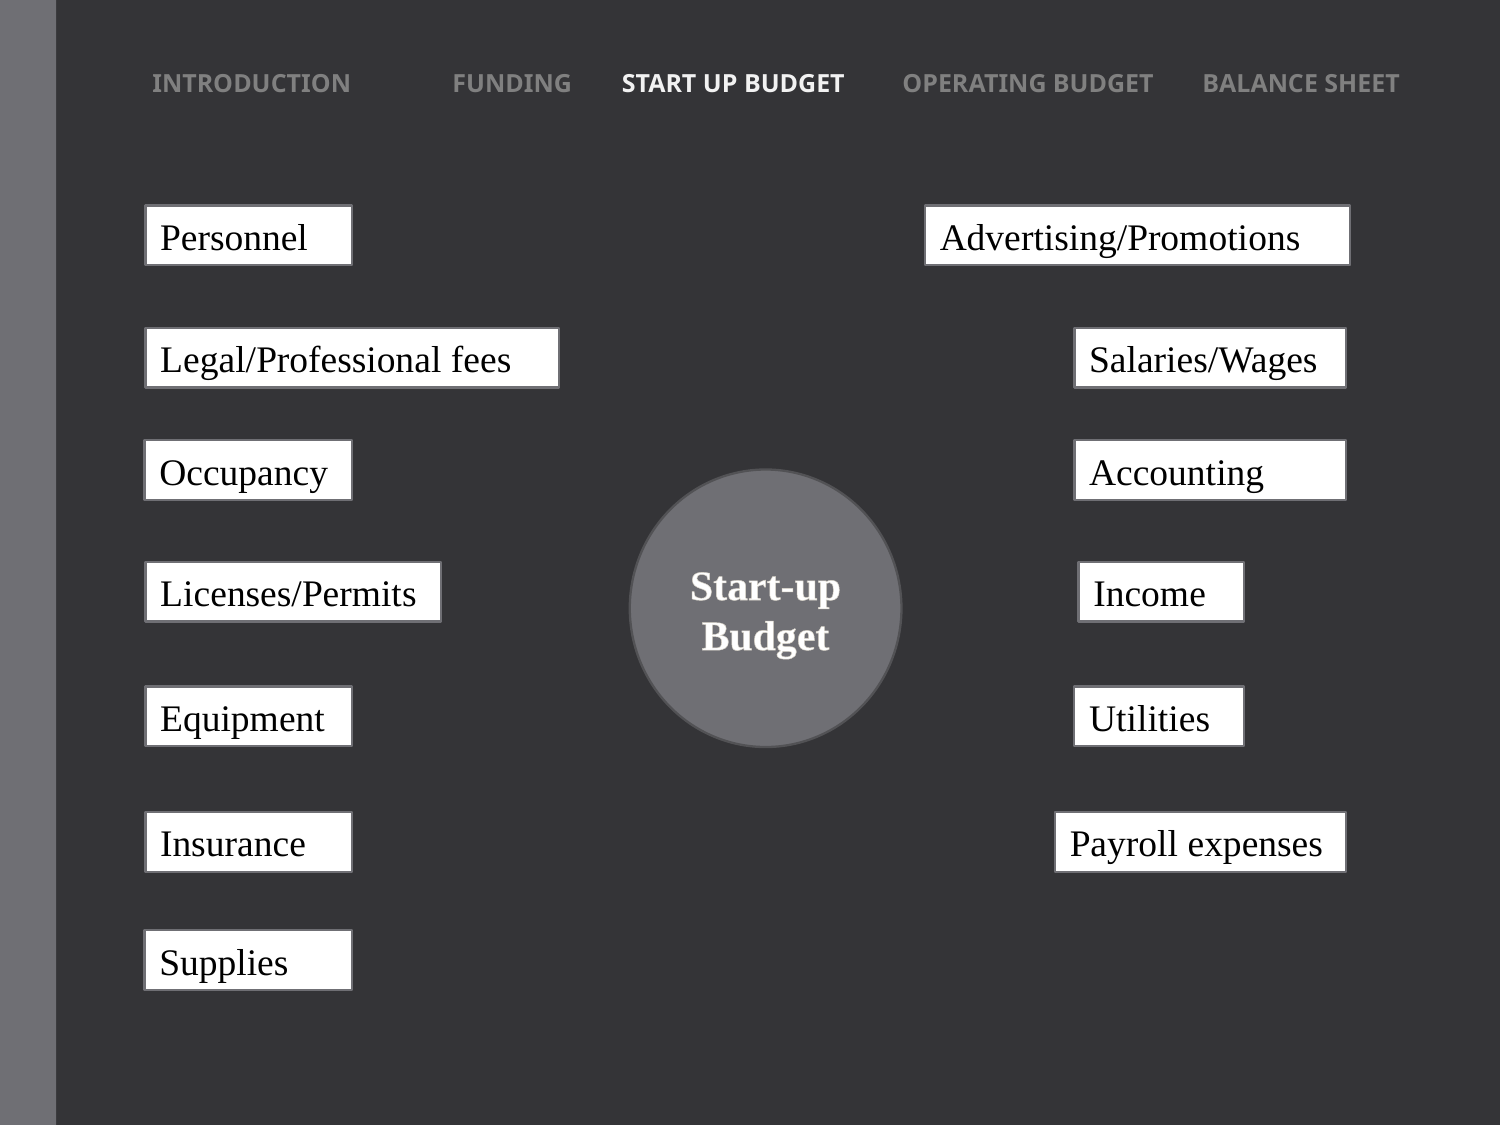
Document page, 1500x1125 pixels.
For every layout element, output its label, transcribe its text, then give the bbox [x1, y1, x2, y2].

text_box Equipment [144, 685, 353, 747]
text_box Salaries/Wages [1073, 327, 1347, 389]
text_box Start-up Budget [628, 468, 903, 749]
text_box INTRODUCTION FUNDING START UP BUDGET OPERATING BUDGET BALANCE SHEET [52, 0, 1500, 105]
text_box Occupancy [143, 439, 353, 501]
text_box Payroll expenses [1054, 811, 1347, 873]
text_box Utilities [1073, 685, 1245, 747]
text_box Licenses/Permits [144, 561, 442, 623]
text_box Advertising/Promotions [924, 204, 1351, 266]
text_box Accounting [1073, 439, 1347, 501]
text_box Legal/Professional fees [144, 327, 560, 389]
text_box Income [1077, 561, 1245, 623]
text_box Supplies [143, 929, 353, 991]
text_box Personnel [144, 204, 353, 266]
text_box Insurance [144, 811, 353, 873]
